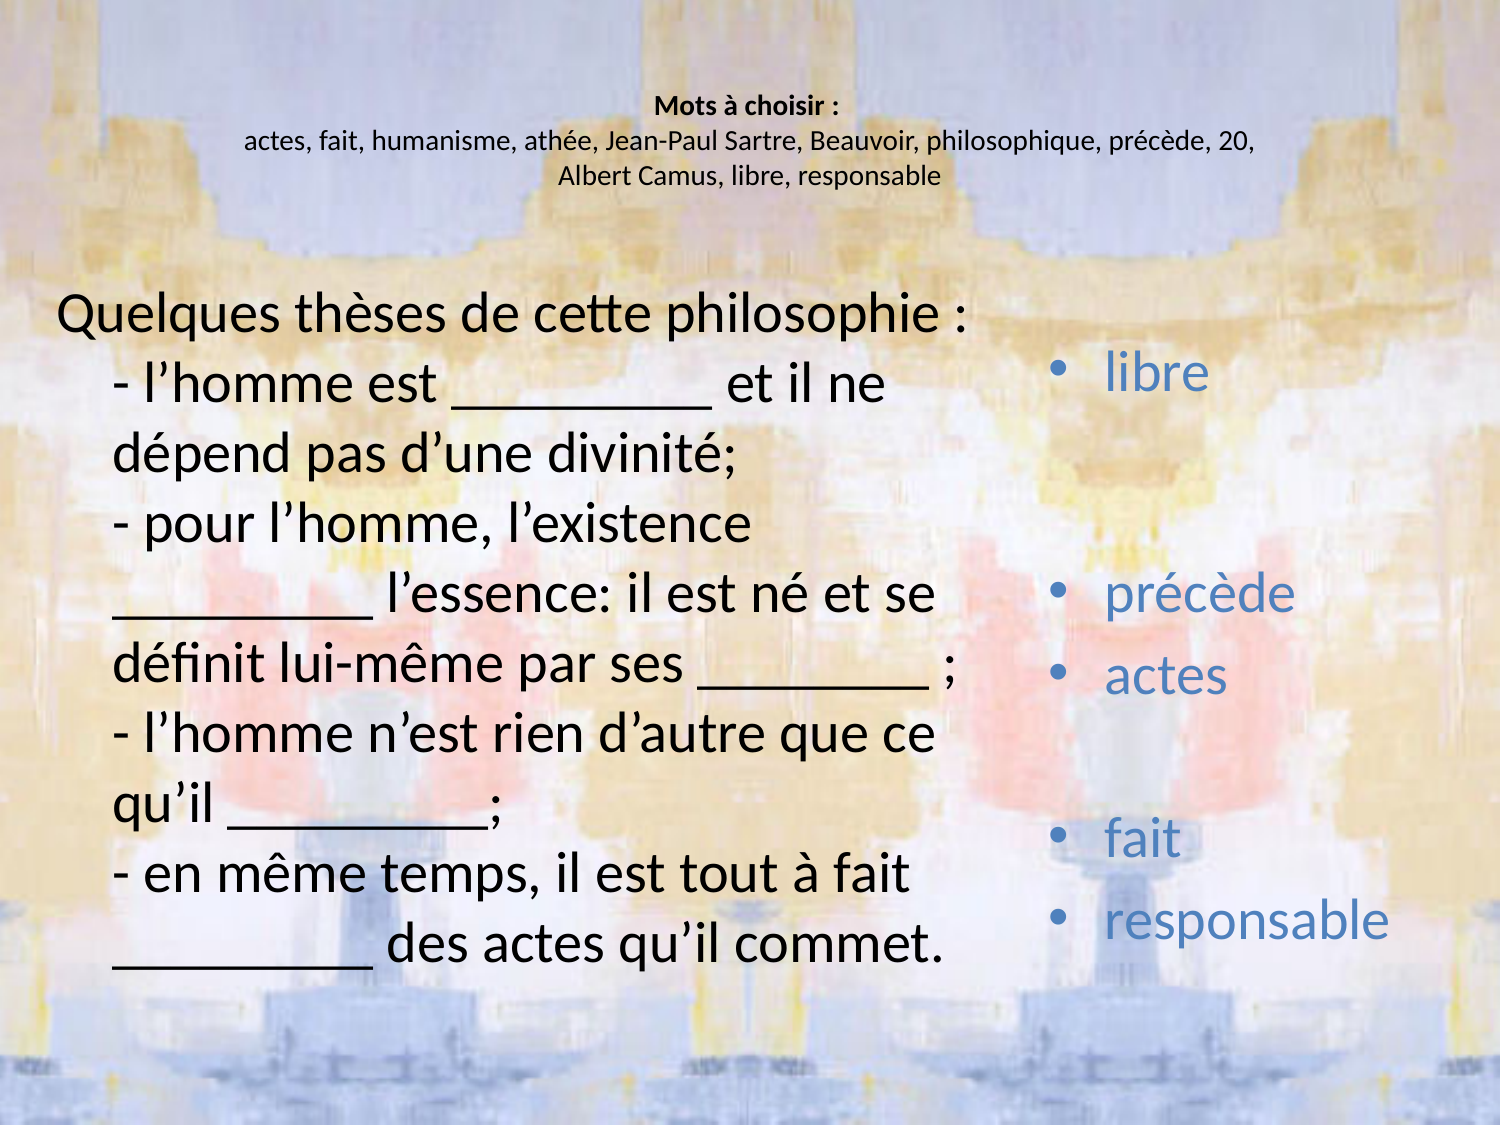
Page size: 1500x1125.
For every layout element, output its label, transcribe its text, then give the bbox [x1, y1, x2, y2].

title Mots à choisir : actes, fait, humanisme, athée, Jean-Paul Sartre, Beauvoir, philosophique, précède, 20, Albert Camus, libre, responsable [75, 45, 1425, 233]
list libre précède actes fait responsable [1033, 243, 1447, 1010]
list Quelques thèses de cette philosophie : - l’homme est _________ et il ne dépend pas d’une divinité; - pour l’homme, l’existence _________ l’essence: il est né et se définit lui-même par ses ________ ; - l’homme n’est rien d’autre que ce qu’il _________; - en même temps, il est tout à fait _________ des actes qu’il commet. [41, 267, 999, 1083]
picture [0, 0, 1500, 1125]
